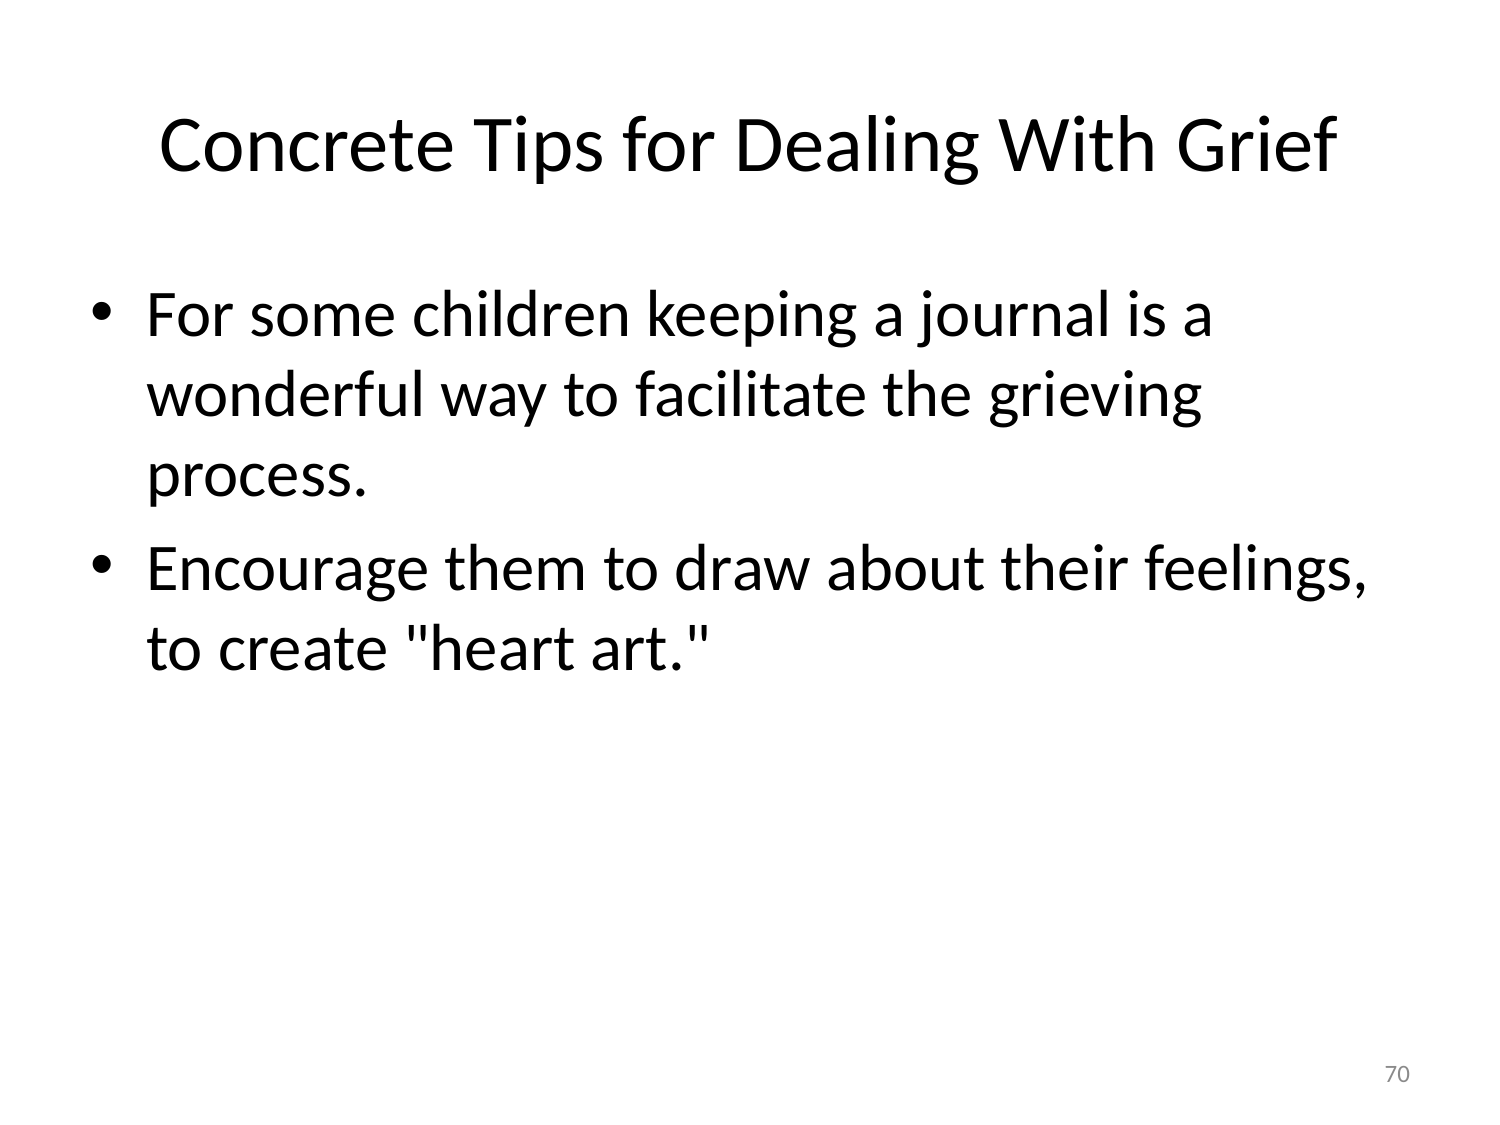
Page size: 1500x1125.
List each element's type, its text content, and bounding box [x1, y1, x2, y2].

title Concrete Tips for Dealing With Grief [75, 45, 1425, 233]
list For some children keeping a journal is a wonderful way to facilitate the grieving process. Encourage them to draw about their feelings, to create "heart art." [75, 262, 1425, 1005]
slide_number 70 [1074, 1042, 1425, 1103]
